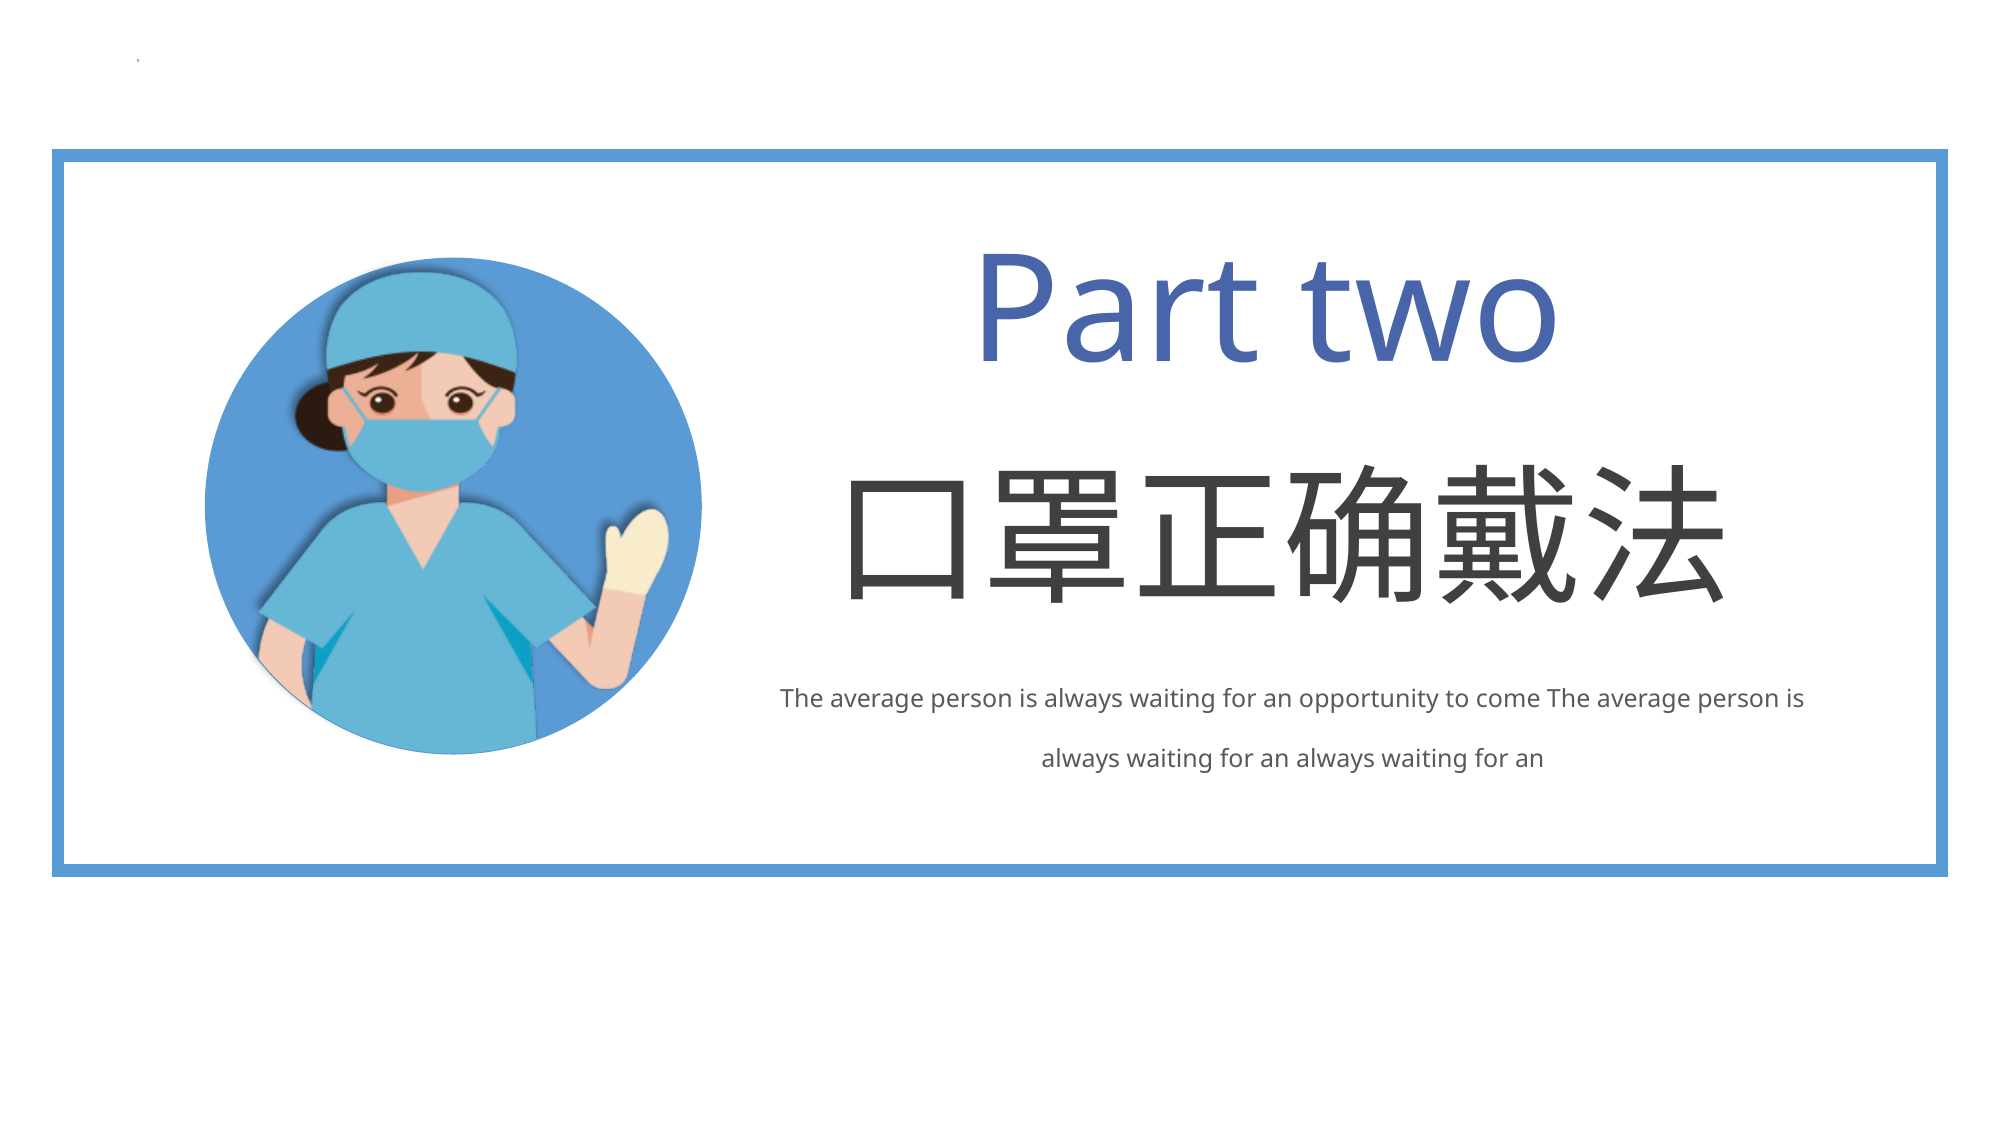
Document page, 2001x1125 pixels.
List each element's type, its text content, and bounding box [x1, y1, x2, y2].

text_box 口罩正确戴法 [817, 434, 1770, 629]
picture [242, 272, 669, 754]
text_box [204, 395, 231, 618]
text_box The average person is always waiting for an opportunity to come The average person is always waiting for an always waiting for an [763, 645, 1823, 780]
text_box Part two [955, 203, 1632, 399]
text_box [57, 154, 1943, 872]
text_box [669, 382, 702, 630]
text_box [412, 257, 495, 261]
